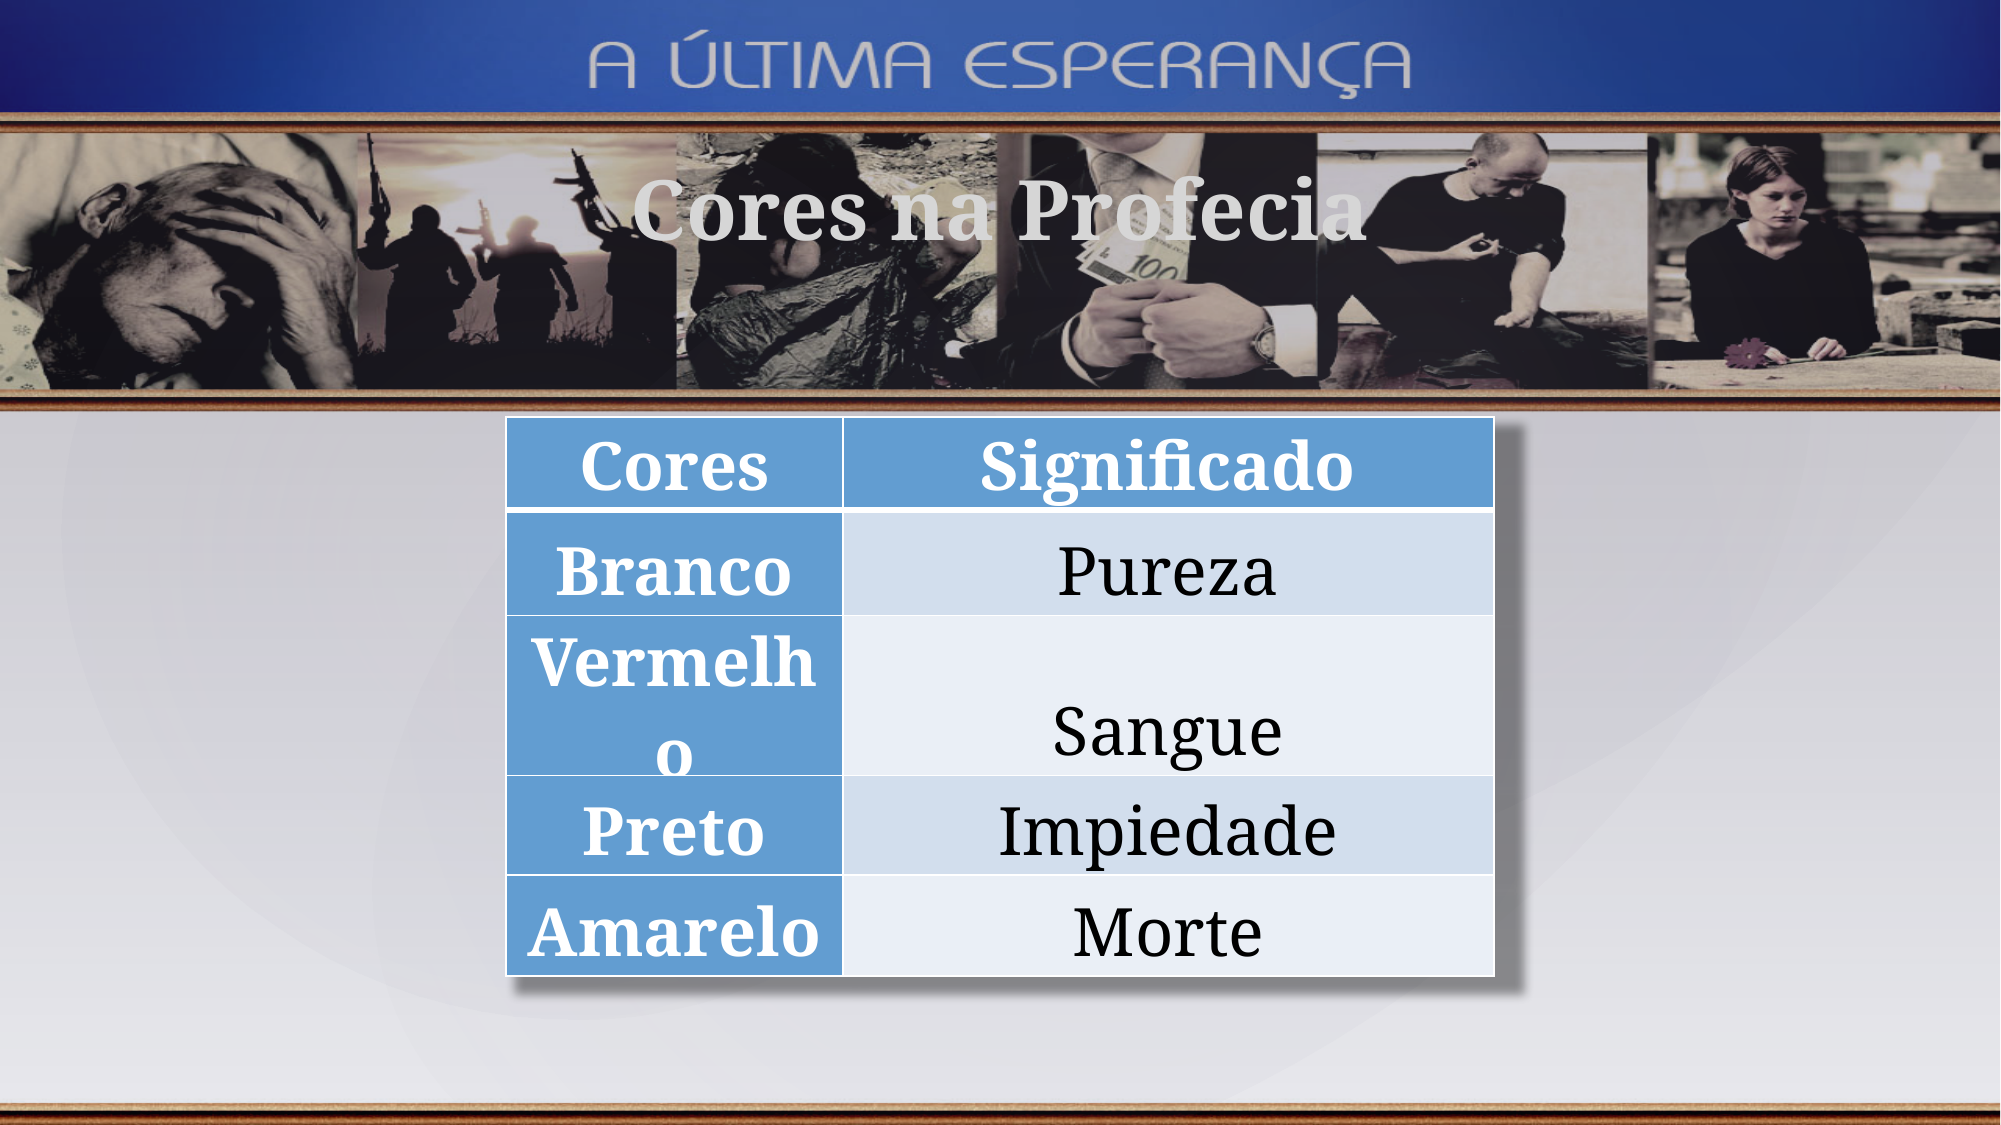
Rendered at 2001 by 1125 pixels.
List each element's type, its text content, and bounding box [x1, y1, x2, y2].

table_header Cores [507, 418, 842, 507]
table_cell Sangue [844, 616, 1493, 775]
table_cell Branco [507, 513, 842, 615]
table_cell Amarelo [507, 876, 842, 975]
text_box Cores na Profecia [615, 149, 1385, 265]
table_cell Preto [507, 776, 842, 874]
table_cell Pureza [844, 513, 1493, 615]
table_header Significado [844, 418, 1493, 507]
picture [0, 417, 2001, 1125]
table_cell Vermelho [507, 616, 842, 775]
table_cell Impiedade [844, 776, 1493, 874]
table_cell Morte [844, 876, 1493, 975]
